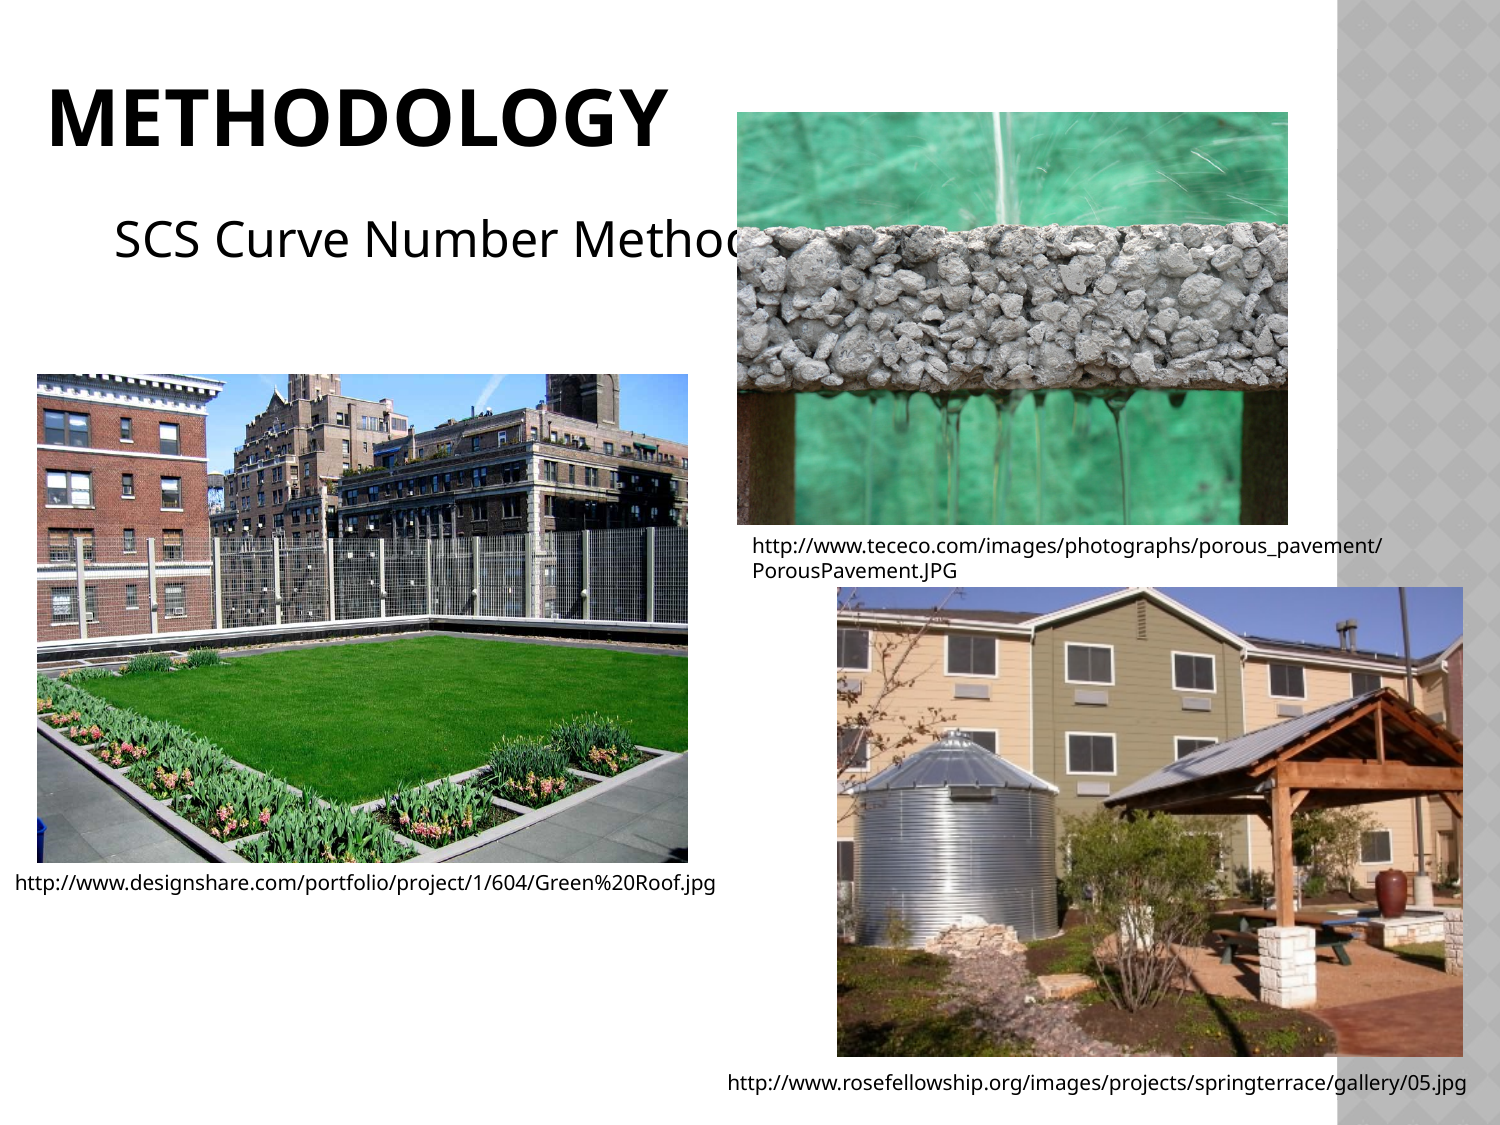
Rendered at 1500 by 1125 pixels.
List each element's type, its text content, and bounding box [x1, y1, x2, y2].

list SCS Curve Number Method [99, 200, 731, 300]
text_box http://www.rosefellowship.org/images/projects/springterrace/gallery/05.jpg [712, 1062, 1500, 1103]
title methodology [37, 37, 1225, 163]
picture [737, 112, 1288, 526]
text_box http://www.tececo.com/images/photographs/porous_pavement/PorousPavement.JPG [737, 524, 1500, 590]
picture [837, 587, 1463, 1058]
picture [37, 374, 688, 863]
text_box http://www.designshare.com/portfolio/project/1/604/Green%20Roof.jpg [0, 862, 738, 903]
